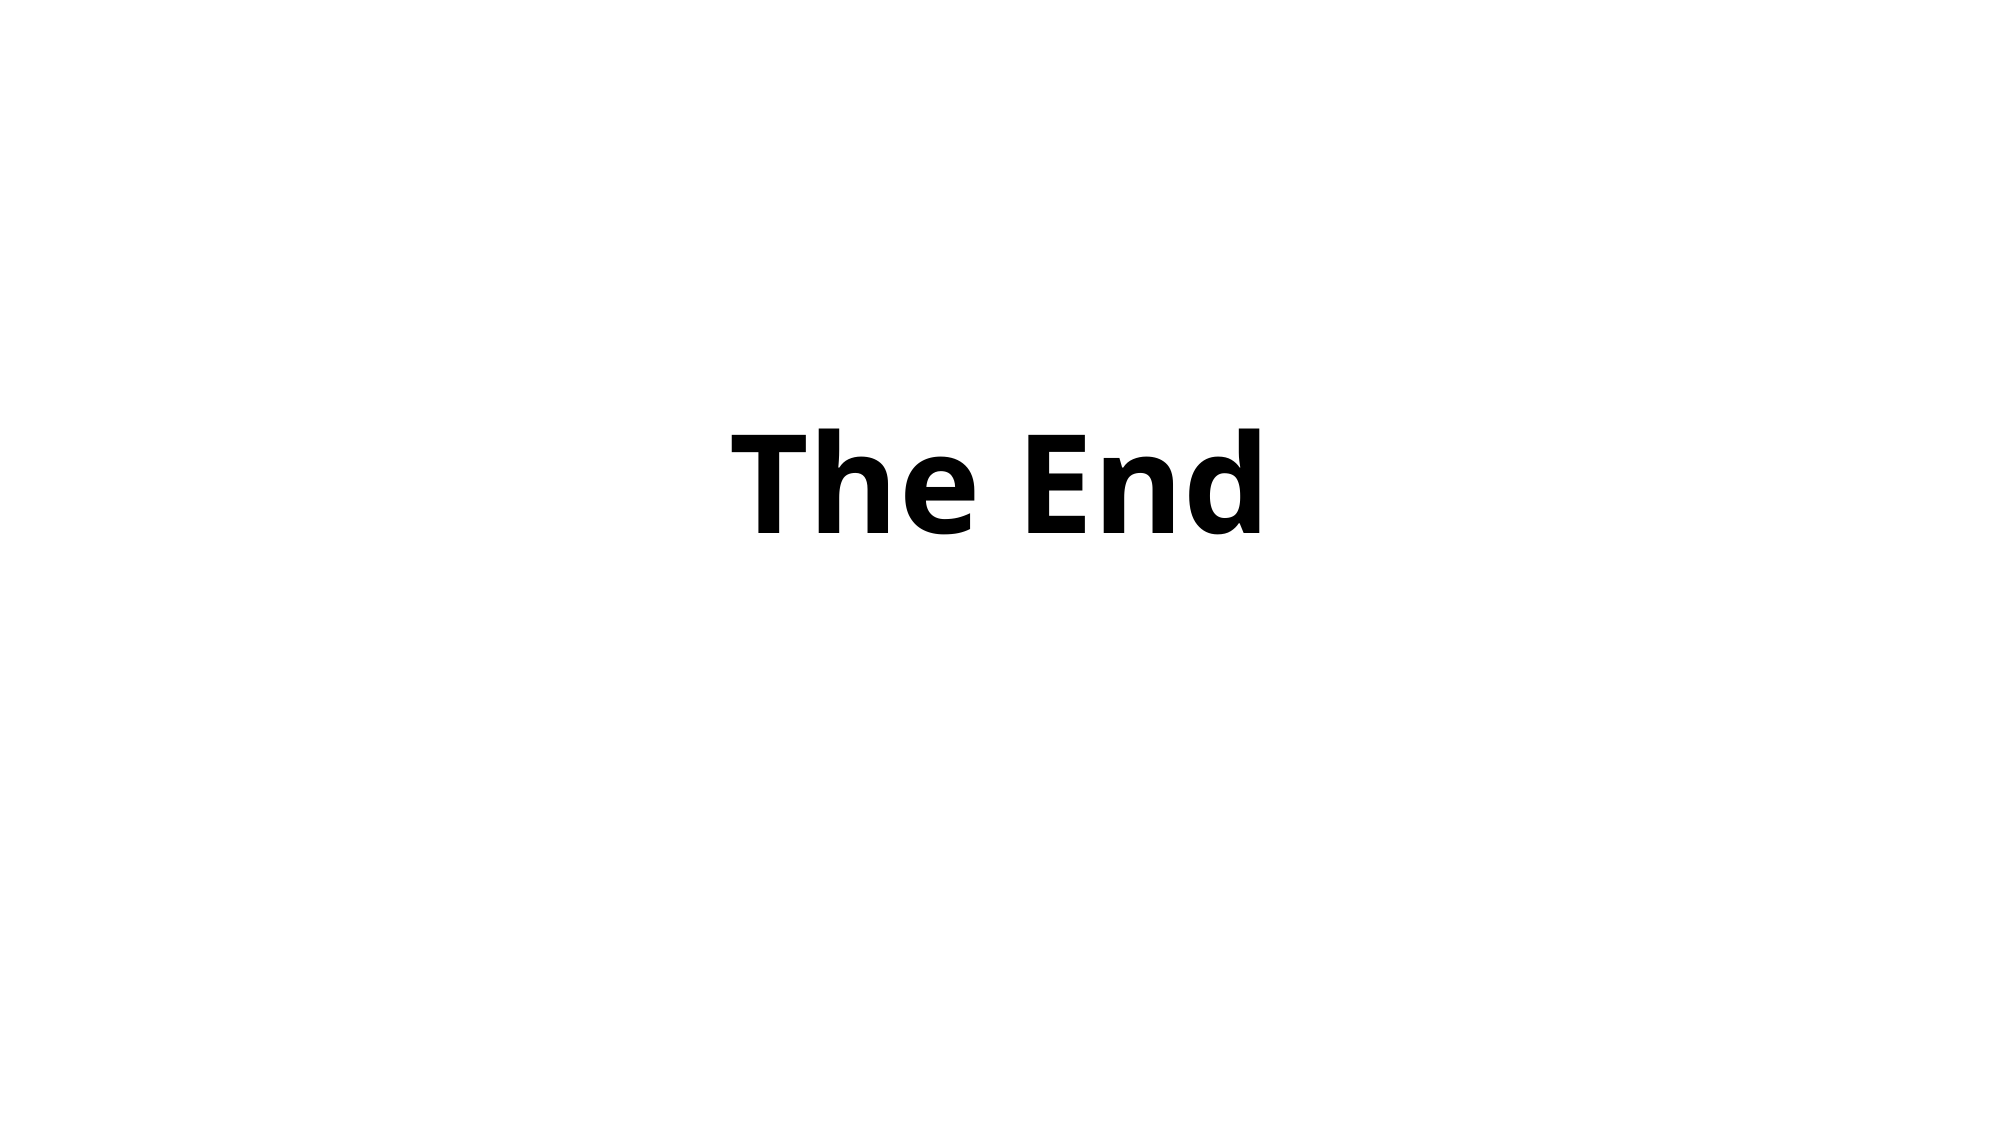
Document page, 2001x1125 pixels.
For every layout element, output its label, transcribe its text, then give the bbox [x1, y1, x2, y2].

list The End [669, 355, 1331, 592]
